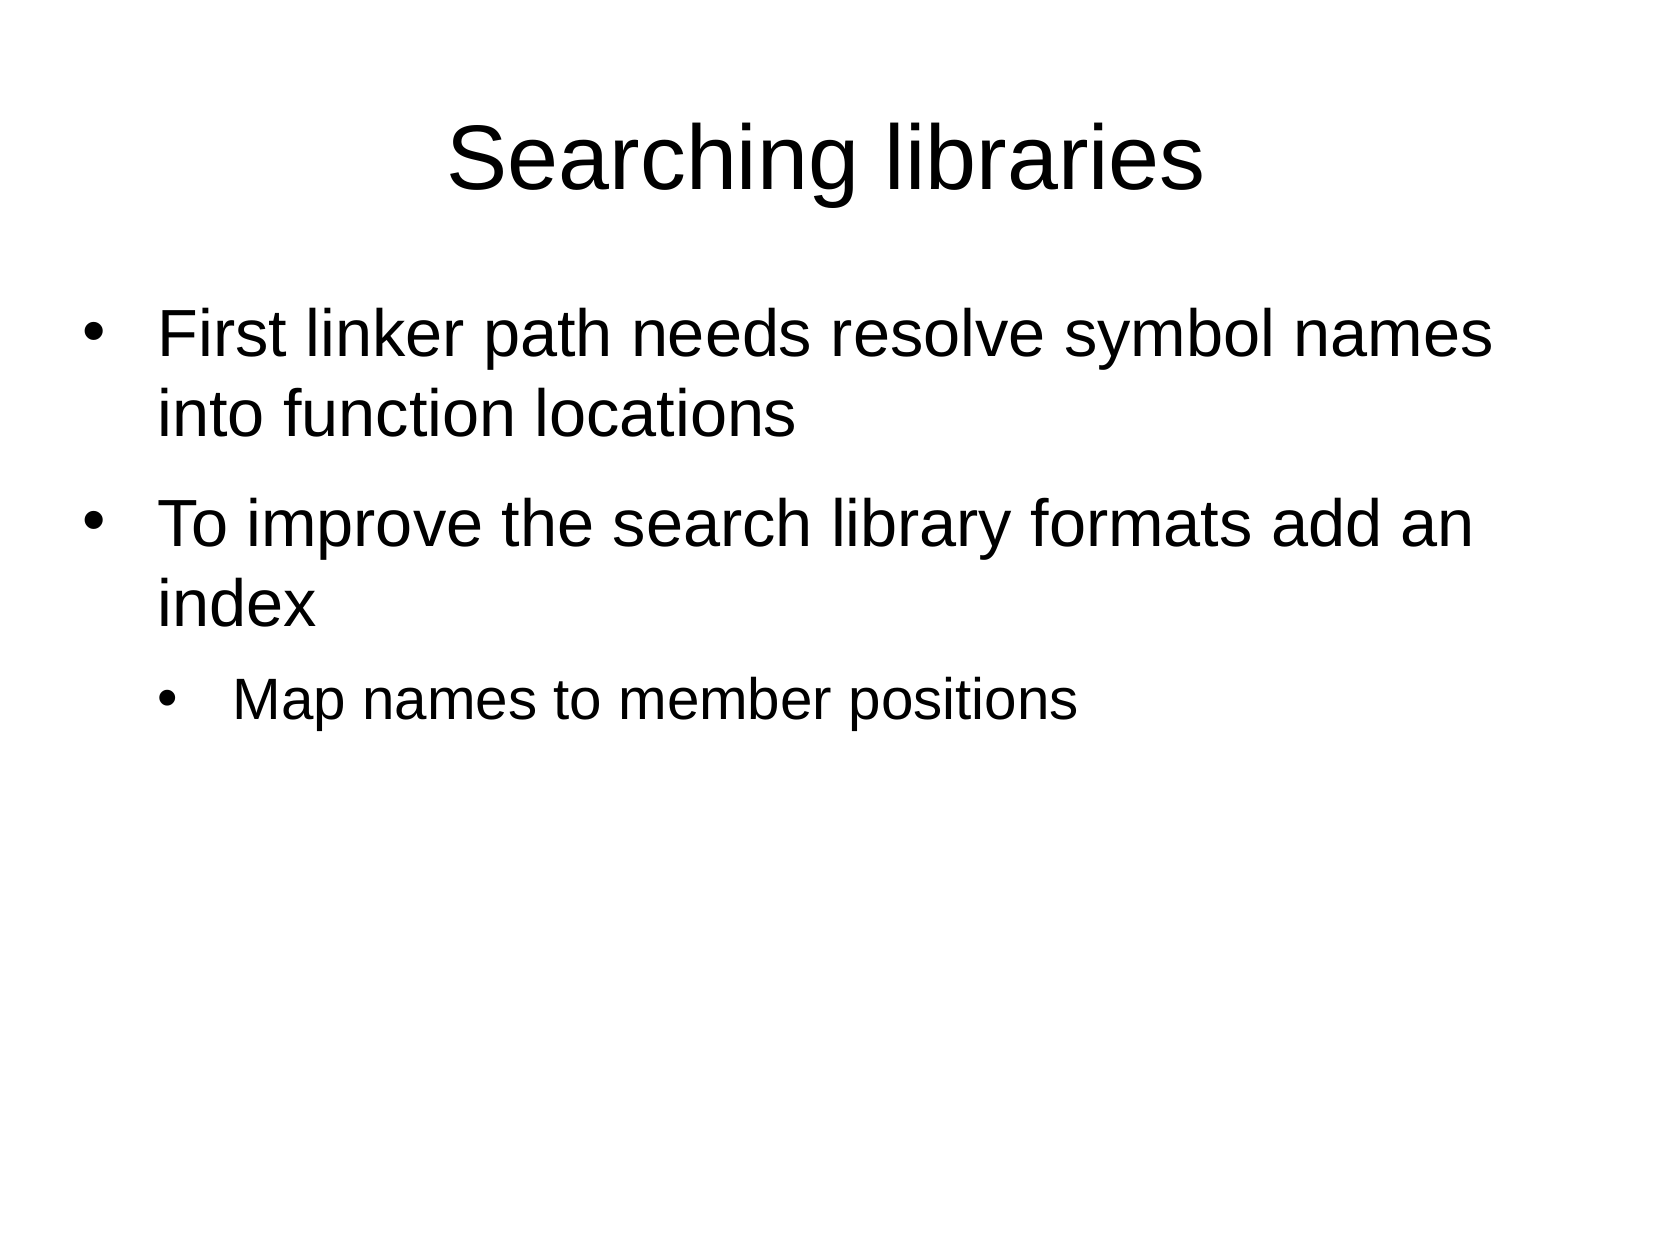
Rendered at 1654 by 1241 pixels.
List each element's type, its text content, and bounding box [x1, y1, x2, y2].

list First linker path needs resolve symbol names into function locations To improve the search library formats add an index Map names to member positions [82, 290, 1571, 1010]
title Searching libraries [82, 49, 1571, 257]
